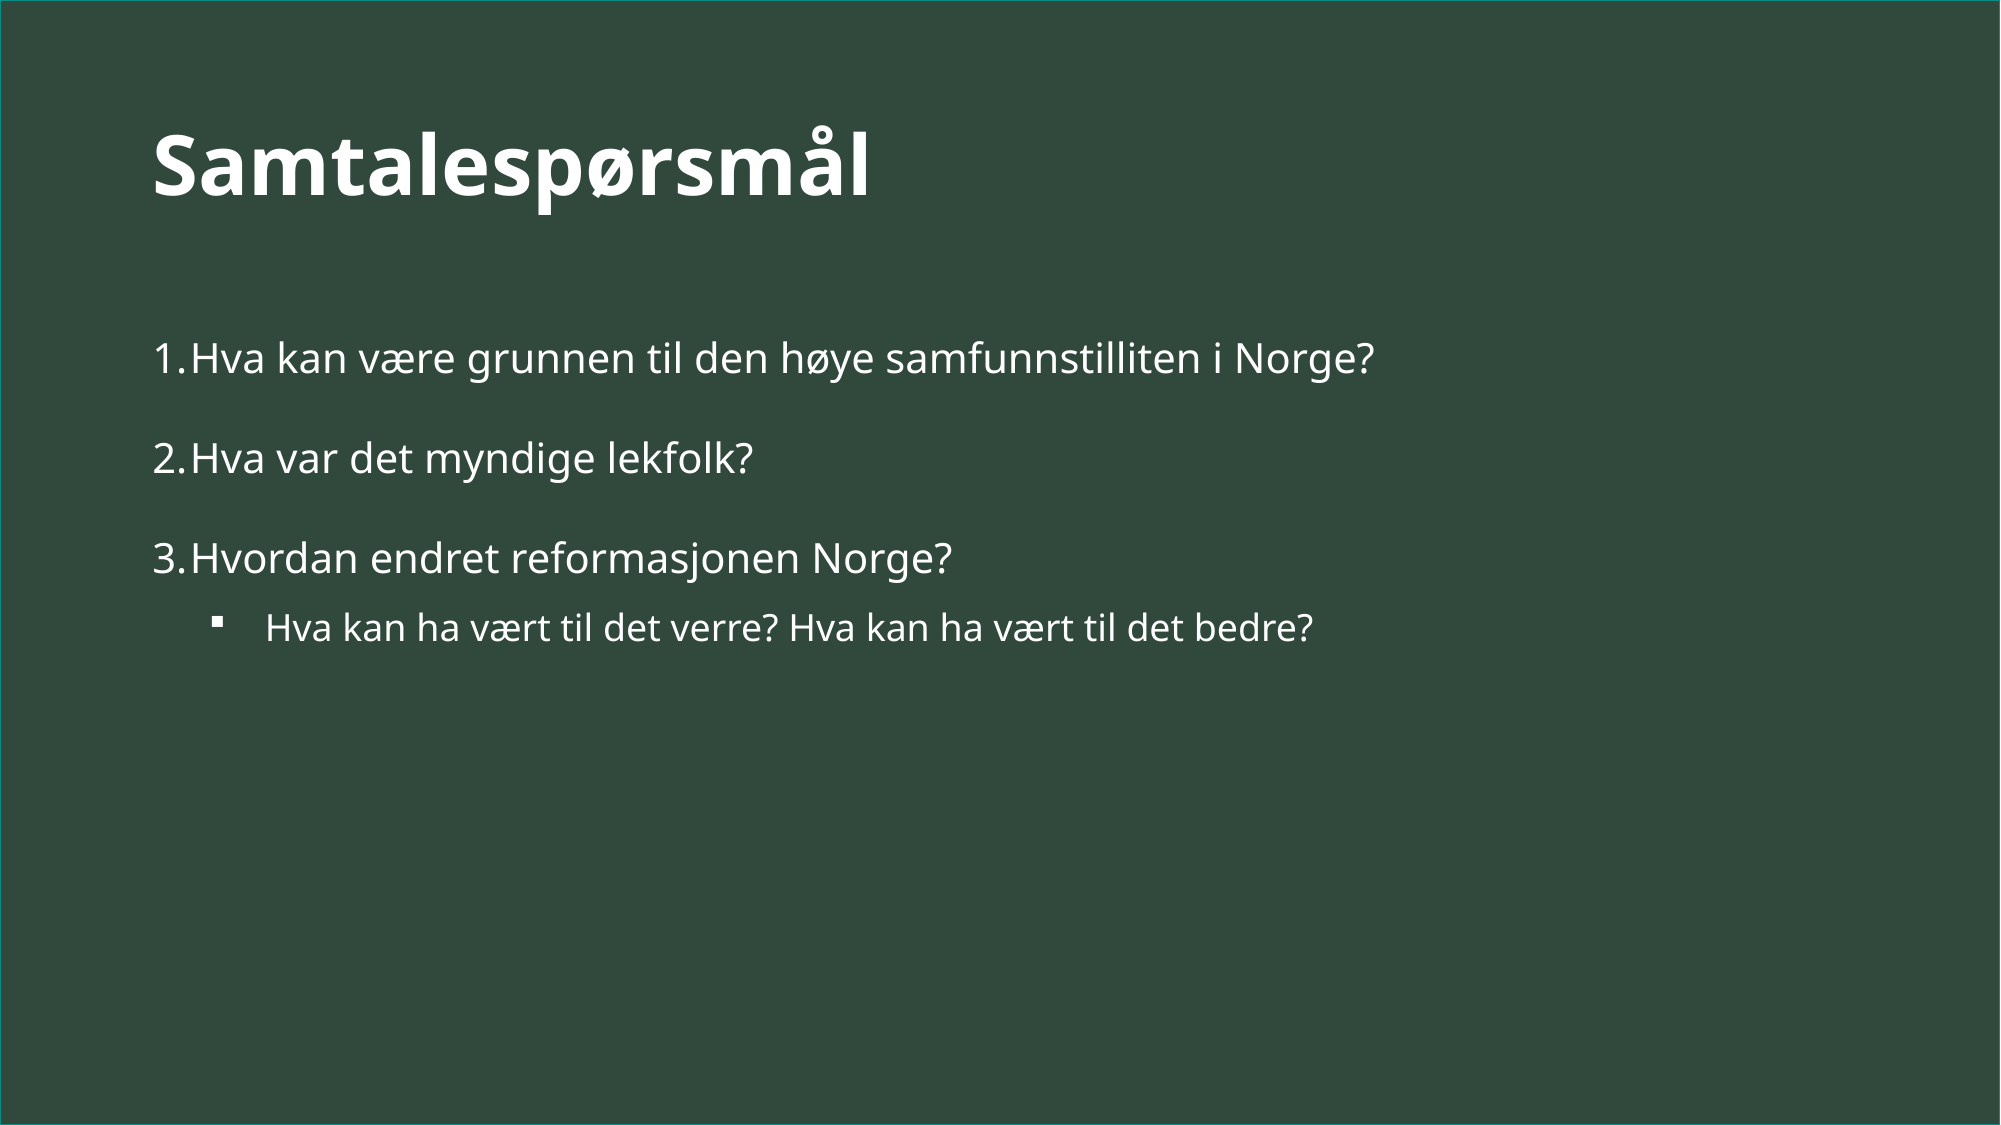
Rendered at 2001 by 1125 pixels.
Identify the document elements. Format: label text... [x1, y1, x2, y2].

text_box [0, 0, 2000, 1125]
list Hva kan være grunnen til den høye samfunnstilliten i Norge? Hva var det myndige lekfolk? Hvordan endret reformasjonen Norge? Hva kan ha vært til det verre? Hva kan ha vært til det bedre? [137, 299, 1863, 1014]
title Samtalespørsmål [137, 59, 1863, 278]
